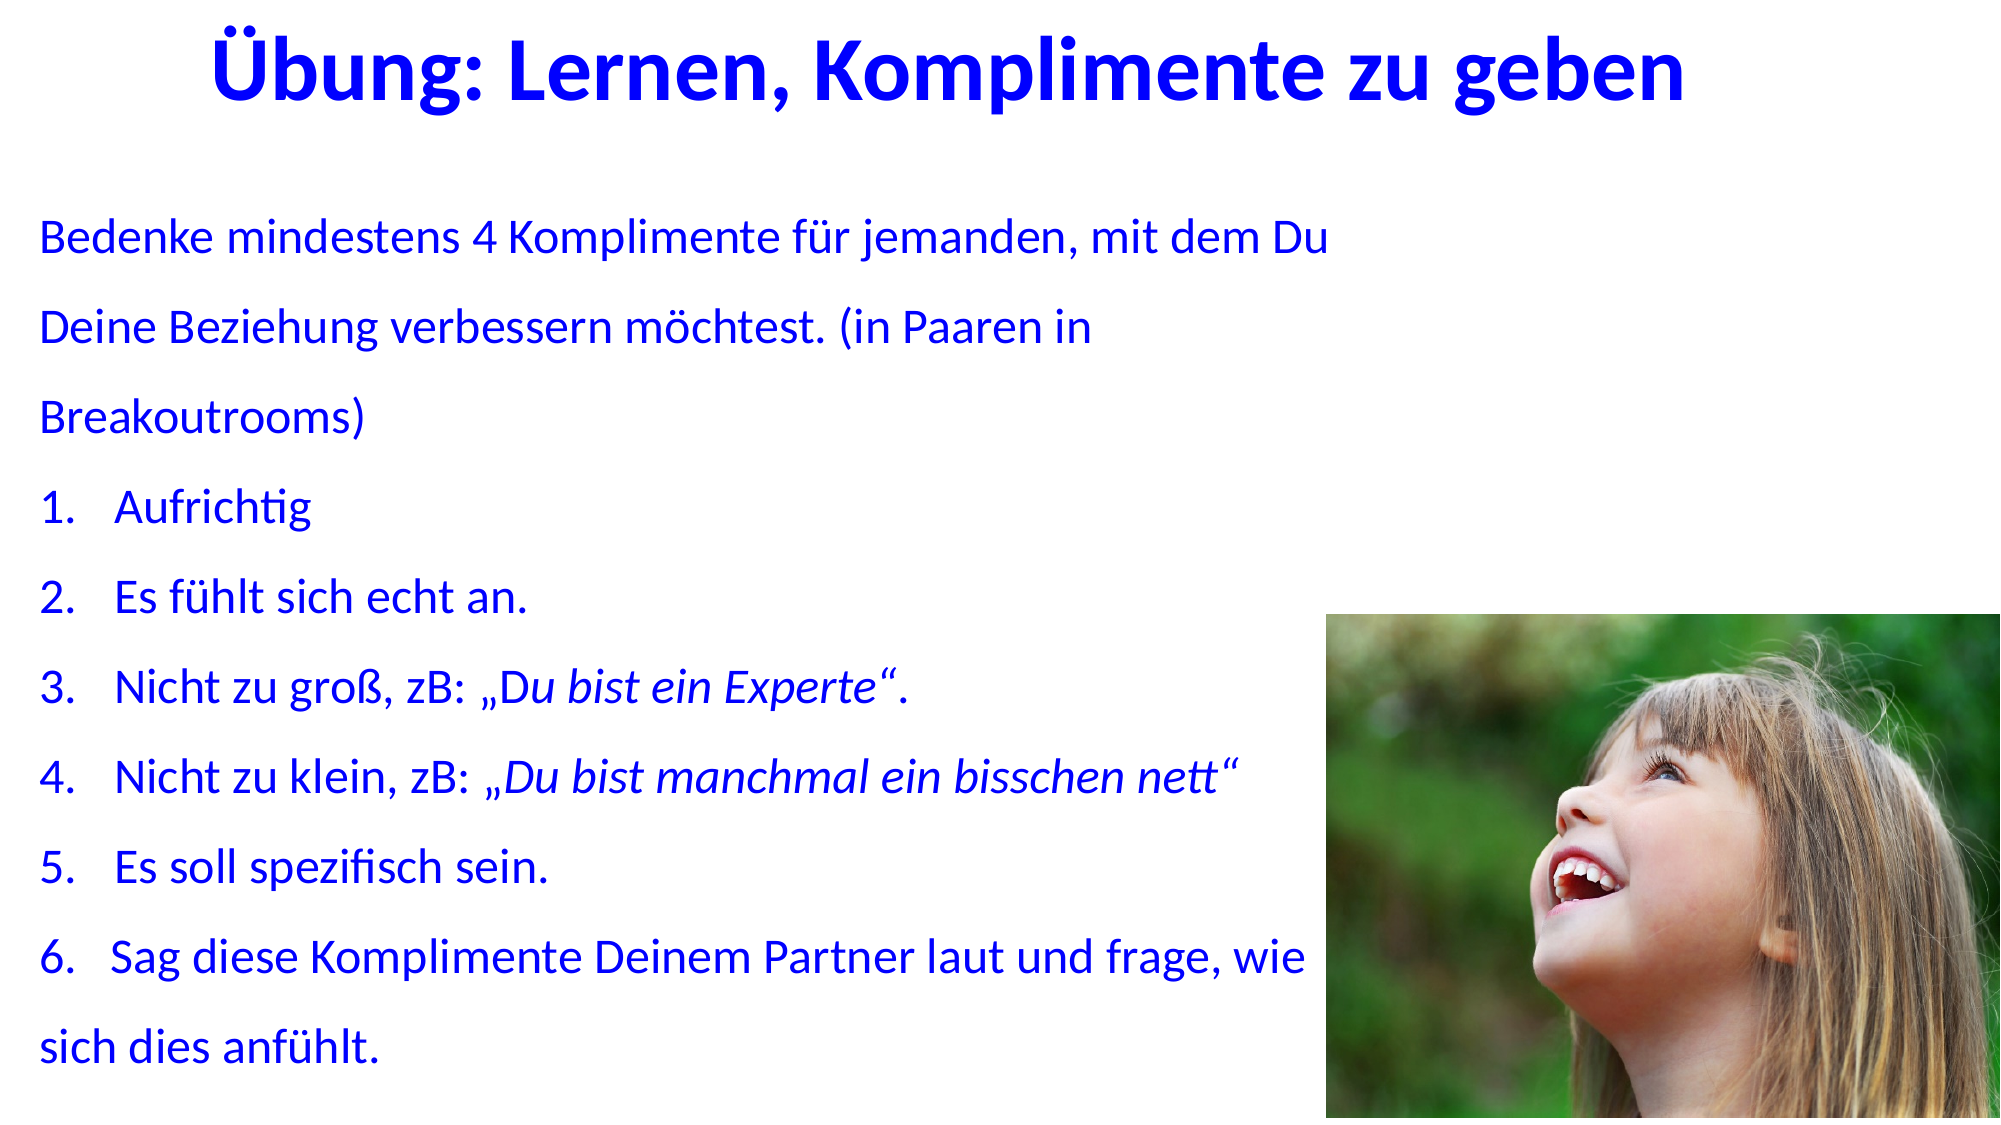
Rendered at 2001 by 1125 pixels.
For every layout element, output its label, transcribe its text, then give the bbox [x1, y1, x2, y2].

text_box Übung: Lernen, Komplimente zu geben [195, 1, 1704, 126]
picture [1326, 614, 2000, 1118]
text_box Bedenke mindestens 4 Komplimente für jemanden, mit dem Du Deine Beziehung verbessern möchtest. (in Paaren in Breakoutrooms) Aufrichtig Es fühlt sich echt an. Nicht zu groß, zB: „Du bist ein Experte“. Nicht zu klein, zB: „Du bist manchmal ein bisschen nett“ Es soll spezifisch sein. 6. Sag diese Komplimente Deinem Partner laut und frage, wie sich dies anfühlt. [24, 166, 1410, 1081]
